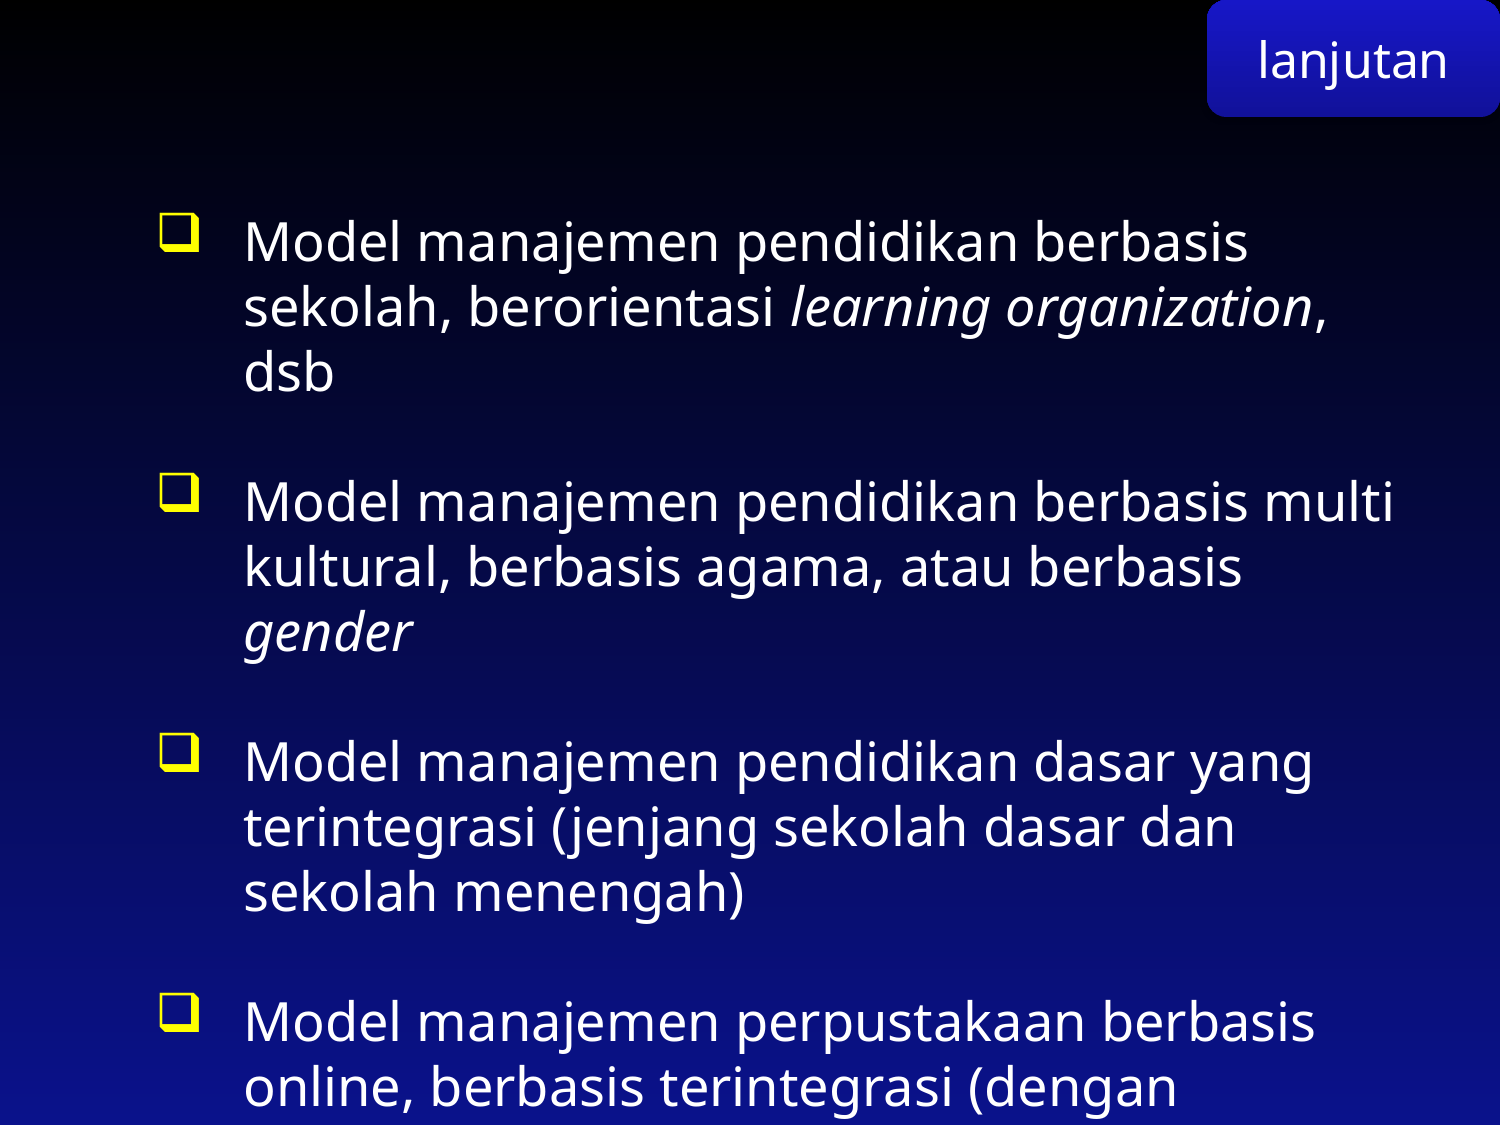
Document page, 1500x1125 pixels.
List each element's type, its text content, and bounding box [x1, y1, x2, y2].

text_box Model manajemen pendidikan berbasis sekolah, berorientasi learning organization, dsb Model manajemen pendidikan berbasis multi kultural, berbasis agama, atau berbasis gender Model manajemen pendidikan dasar yang terintegrasi (jenjang sekolah dasar dan sekolah menengah) Model manajemen perpustakaan berbasis online, berbasis terintegrasi (dengan perkuliahan) [140, 70, 1430, 1125]
text_box lanjutan [1206, 0, 1500, 118]
